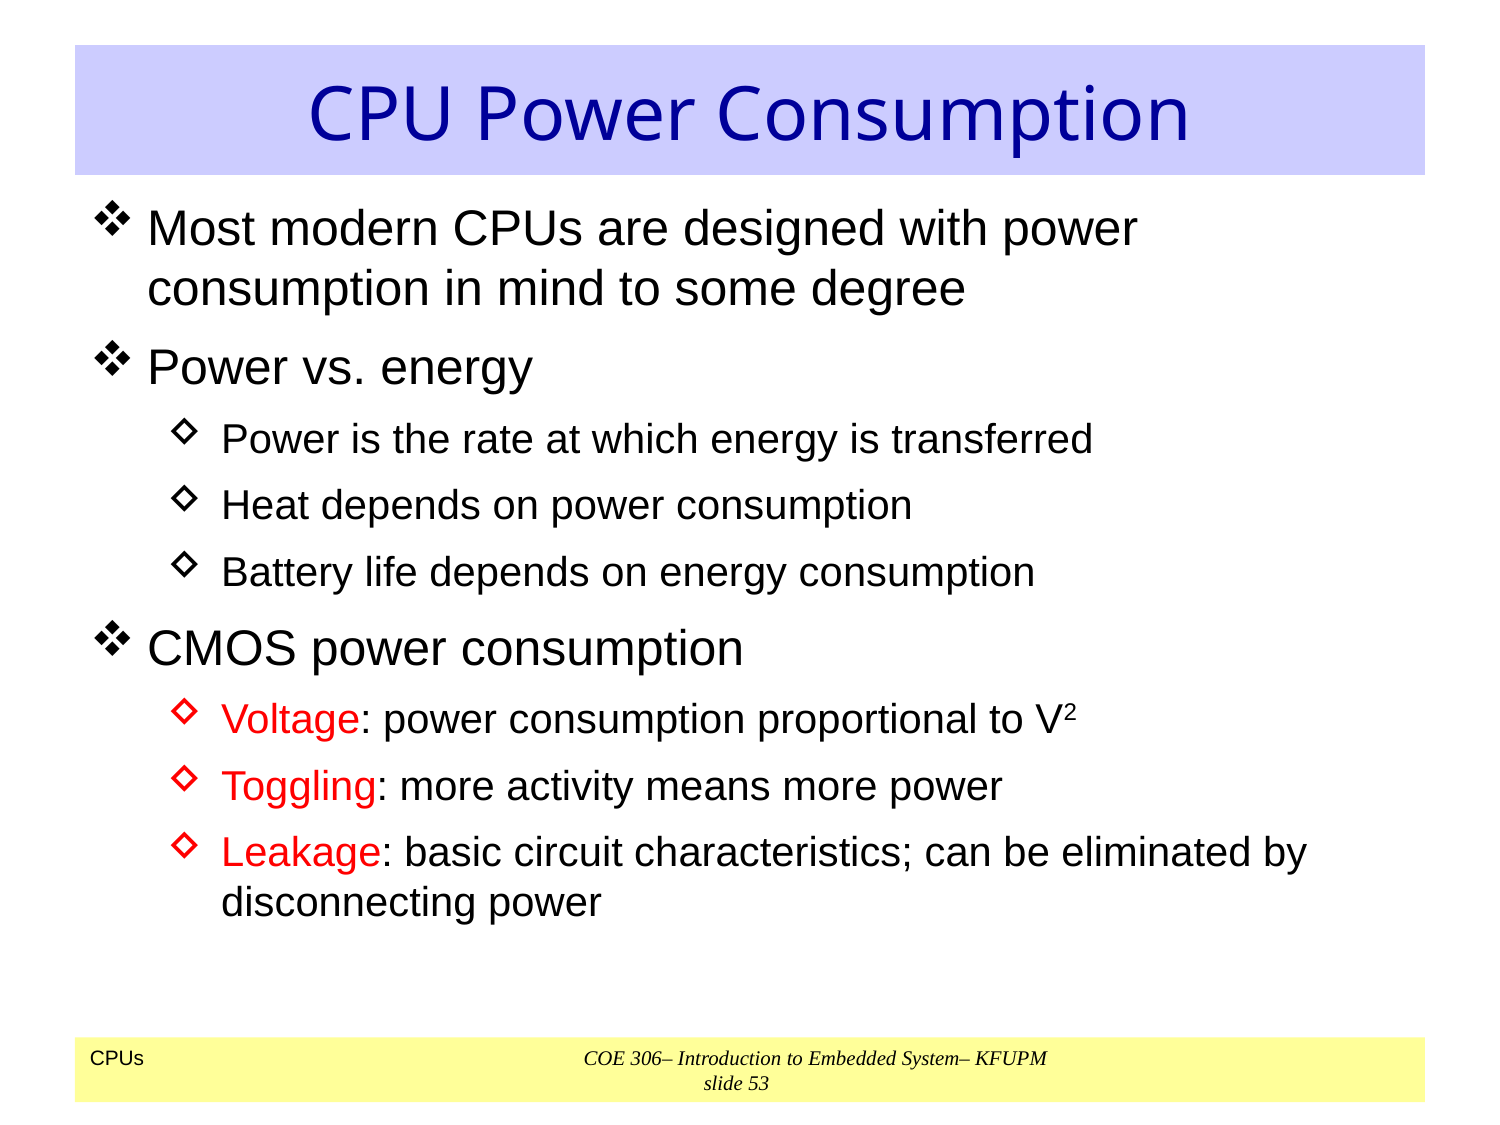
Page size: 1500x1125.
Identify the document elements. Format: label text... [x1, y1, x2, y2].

title CPU Power Consumption [75, 45, 1425, 175]
list Most modern CPUs are designed with power consumption in mind to some degree Power vs. energy Power is the rate at which energy is transferred Heat depends on power consumption Battery life depends on energy consumption CMOS power consumption Voltage: power consumption proportional to V2 Toggling: more activity means more power Leakage: basic circuit characteristics; can be eliminated by disconnecting power [75, 187, 1425, 1032]
